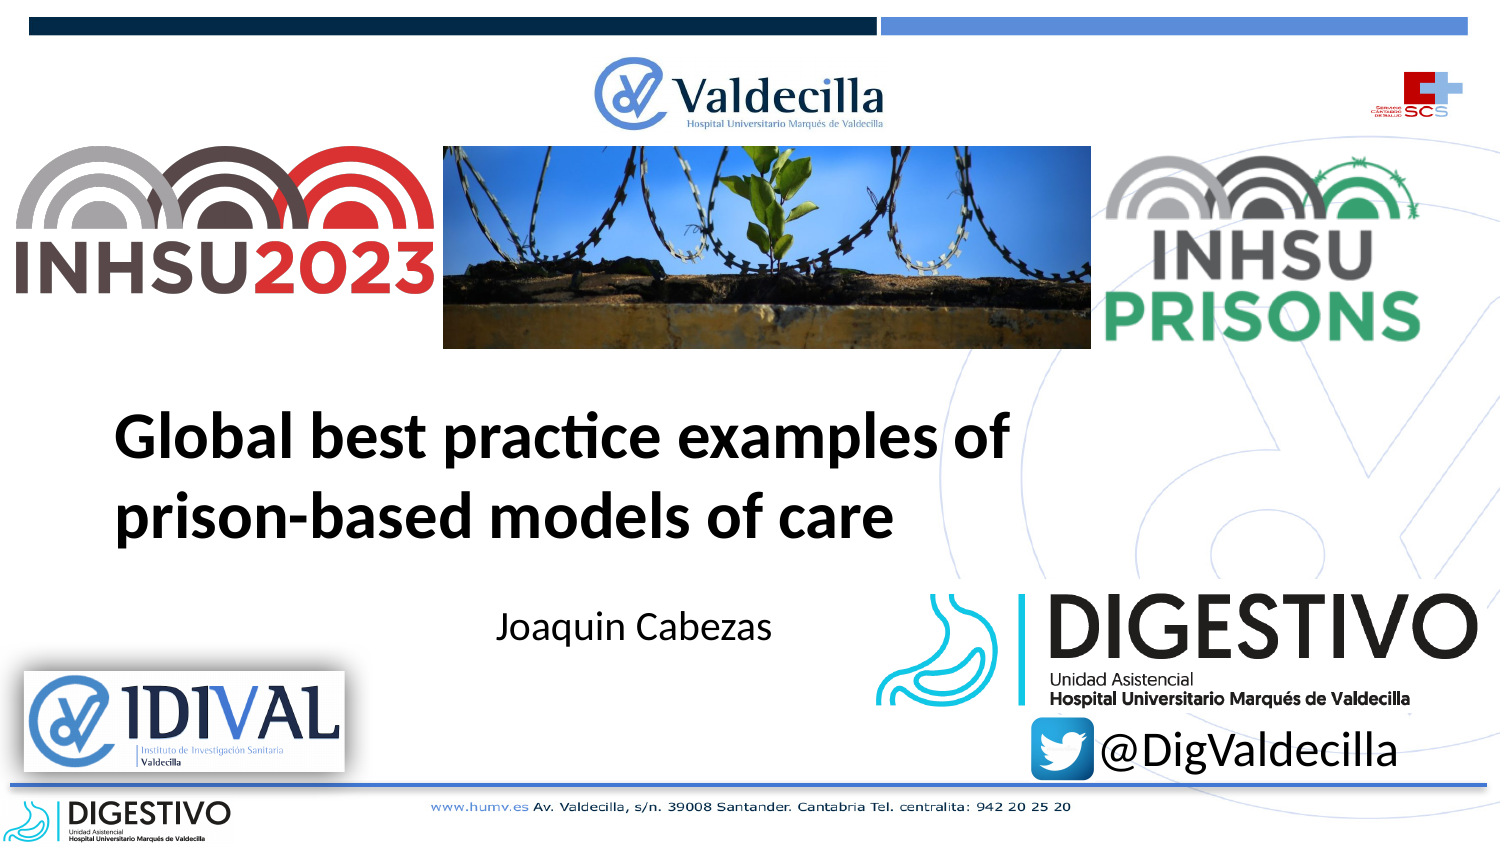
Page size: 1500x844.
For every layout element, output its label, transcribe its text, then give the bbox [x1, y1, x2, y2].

title Global best practice examples of prison-based models of care [99, 384, 1183, 566]
picture [0, 0, 1500, 844]
subtitle Joaquin Cabezas [125, 583, 788, 657]
